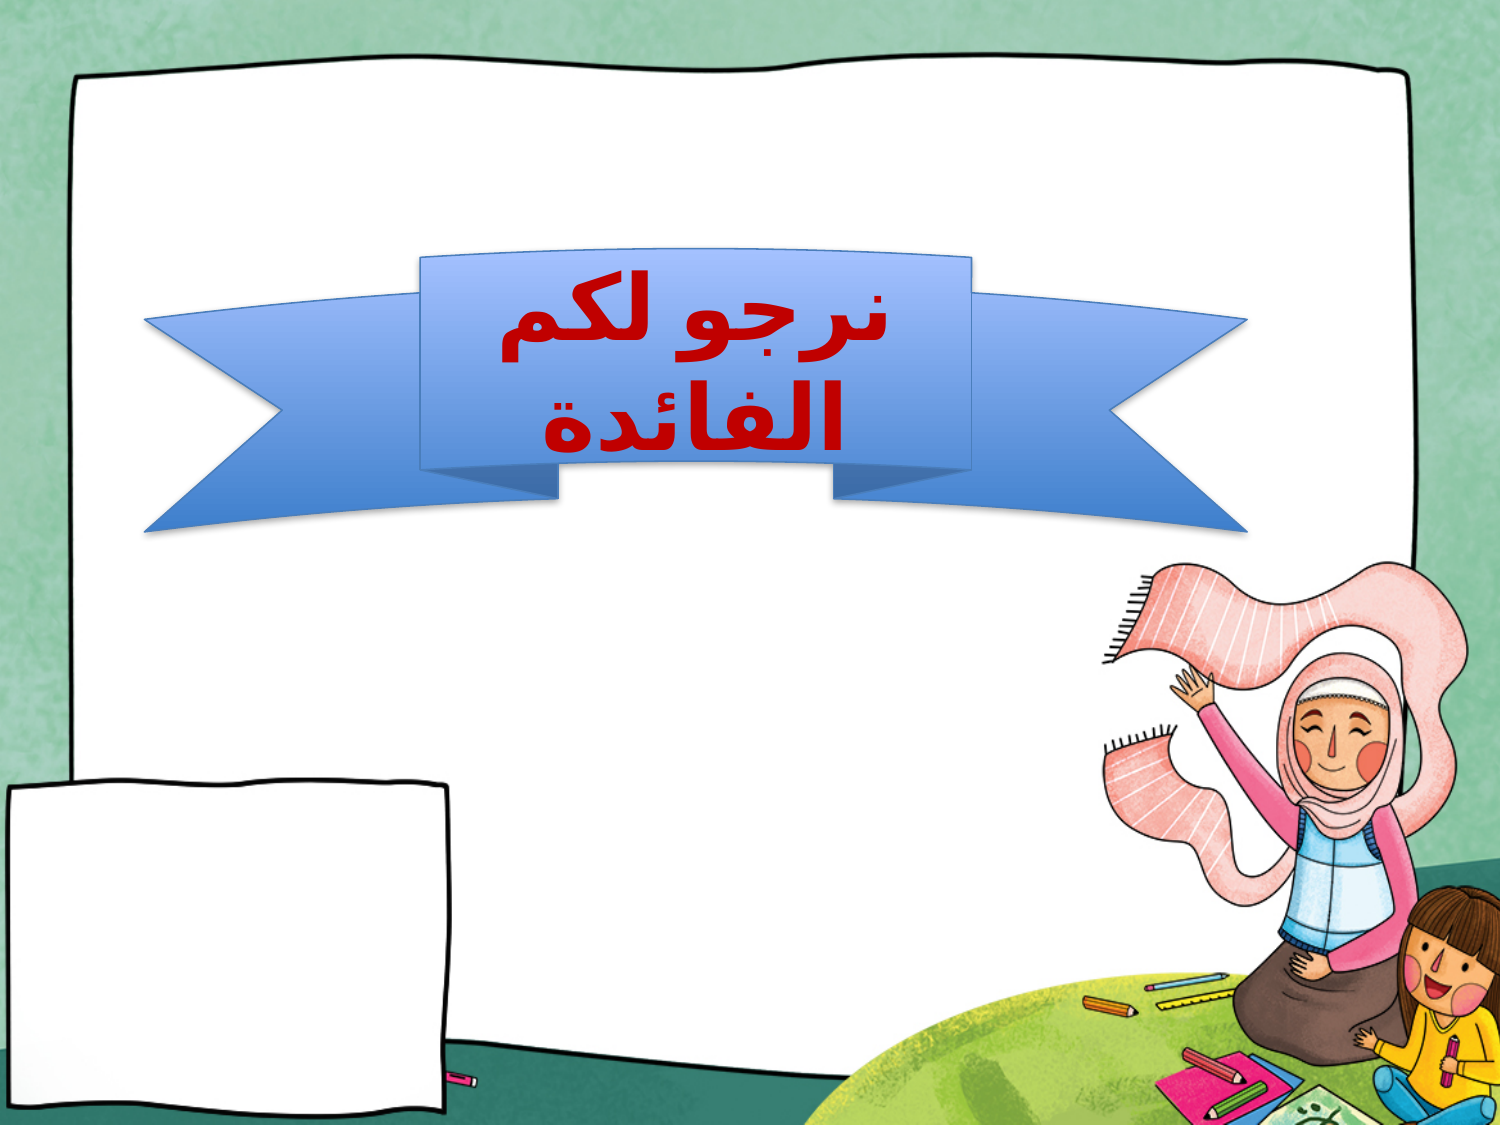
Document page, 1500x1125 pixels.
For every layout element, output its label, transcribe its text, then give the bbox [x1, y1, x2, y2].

picture [0, 0, 1500, 1125]
text_box نرجو لكم الفائدة [143, 247, 1248, 533]
